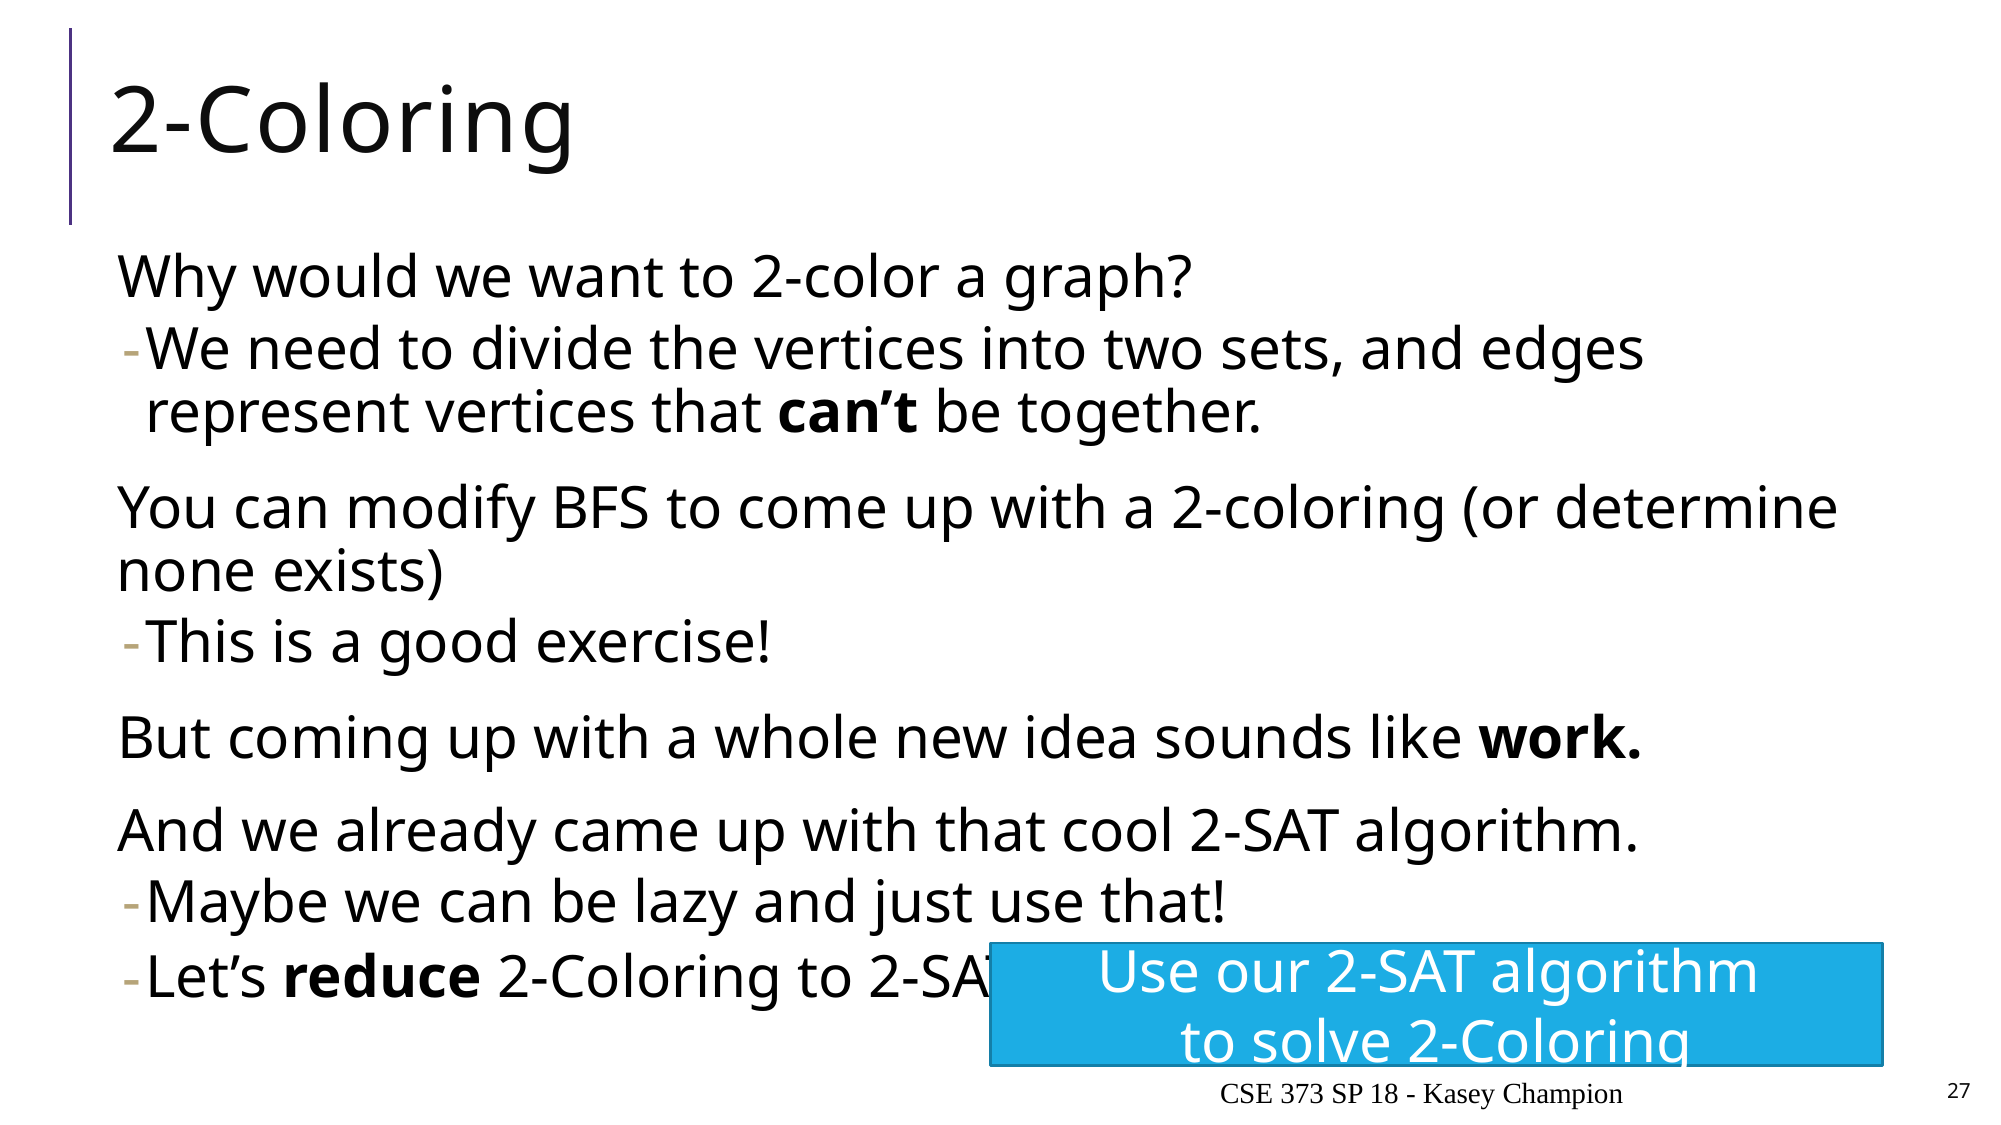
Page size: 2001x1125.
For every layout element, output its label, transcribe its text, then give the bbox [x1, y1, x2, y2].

footer CSE 373 SP 18 - Kasey Champion [937, 1069, 1906, 1115]
list Why would we want to 2-color a graph? We need to divide the vertices into two sets, and edges represent vertices that can’t be together. You can modify BFS to come up with a 2-coloring (or determine none exists) This is a good exercise! But coming up with a whole new idea sounds like work. And we already came up with that cool 2-SAT algorithm. Maybe we can be lazy and just use that! Let’s reduce 2-Coloring to 2-SAT! [94, 240, 1930, 1035]
title 2-Coloring [94, 43, 1930, 210]
text_box Use our 2-SAT algorithm to solve 2-Coloring [989, 942, 1884, 1067]
slide_number 27 [1916, 1069, 1986, 1115]
